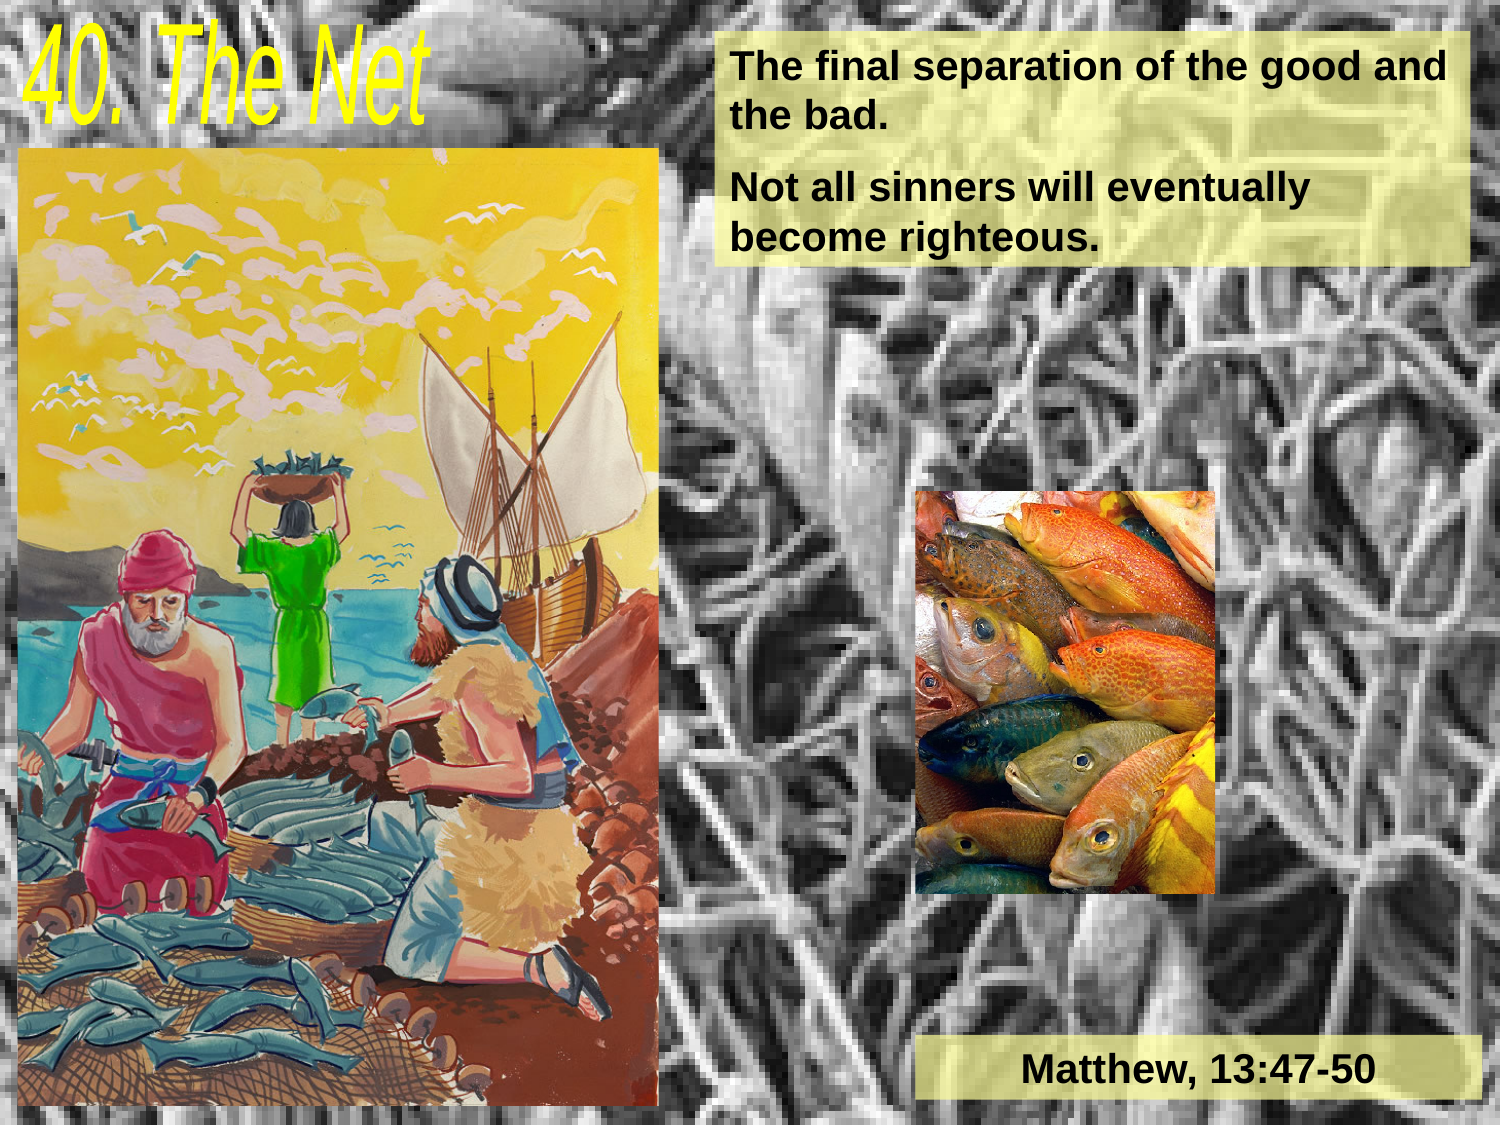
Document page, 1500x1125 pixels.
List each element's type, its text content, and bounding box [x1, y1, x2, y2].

text_box The final separation of the good and the bad. Not all sinners will eventually become righteous. [714, 31, 1471, 267]
picture [0, 0, 1500, 1125]
text_box Matthew, 13:47-50 [915, 1034, 1483, 1100]
